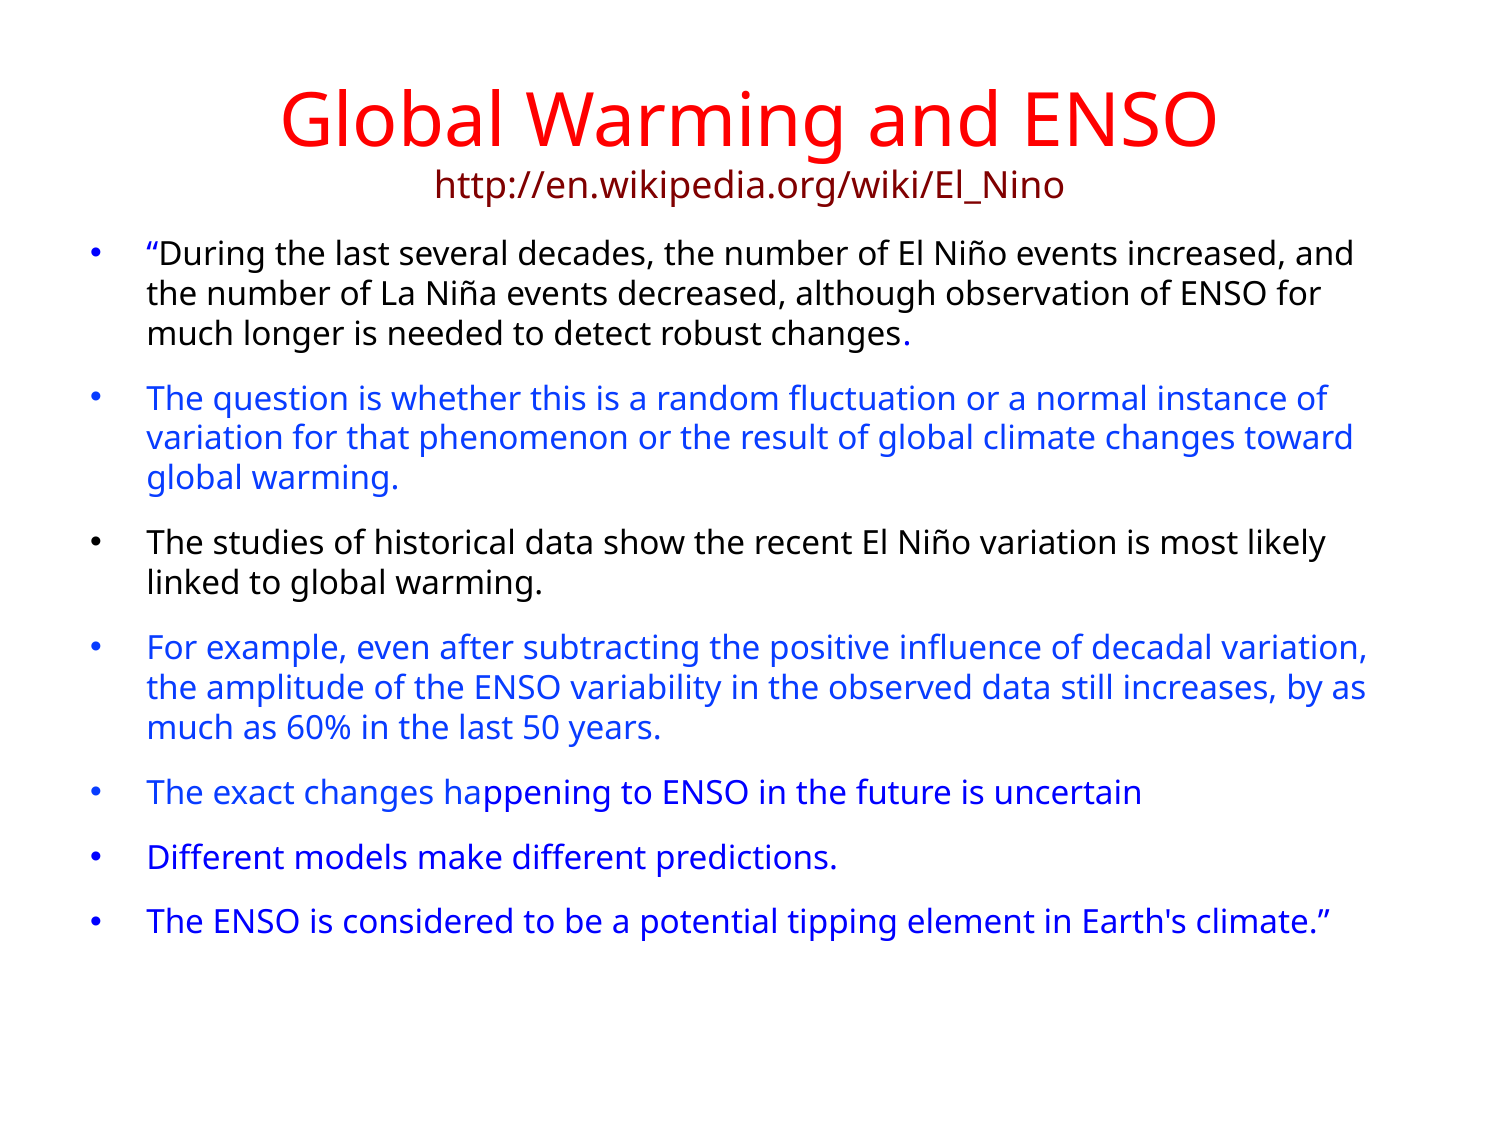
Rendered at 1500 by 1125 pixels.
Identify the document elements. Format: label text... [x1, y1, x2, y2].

list “During the last several decades, the number of El Niño events increased, and the number of La Niña events decreased, although observation of ENSO for much longer is needed to detect robust changes. The question is whether this is a random fluctuation or a normal instance of variation for that phenomenon or the result of global climate changes toward global warming. The studies of historical data show the recent El Niño variation is most likely linked to global warming. For example, even after subtracting the positive influence of decadal variation, the amplitude of the ENSO variability in the observed data still increases, by as much as 60% in the last 50 years. The exact changes happening to ENSO in the future is uncertain Different models make different predictions. The ENSO is considered to be a potential tipping element in Earth's climate.” [75, 224, 1425, 967]
title Global Warming and ENSO http://en.wikipedia.org/wiki/El_Nino [75, 45, 1425, 224]
